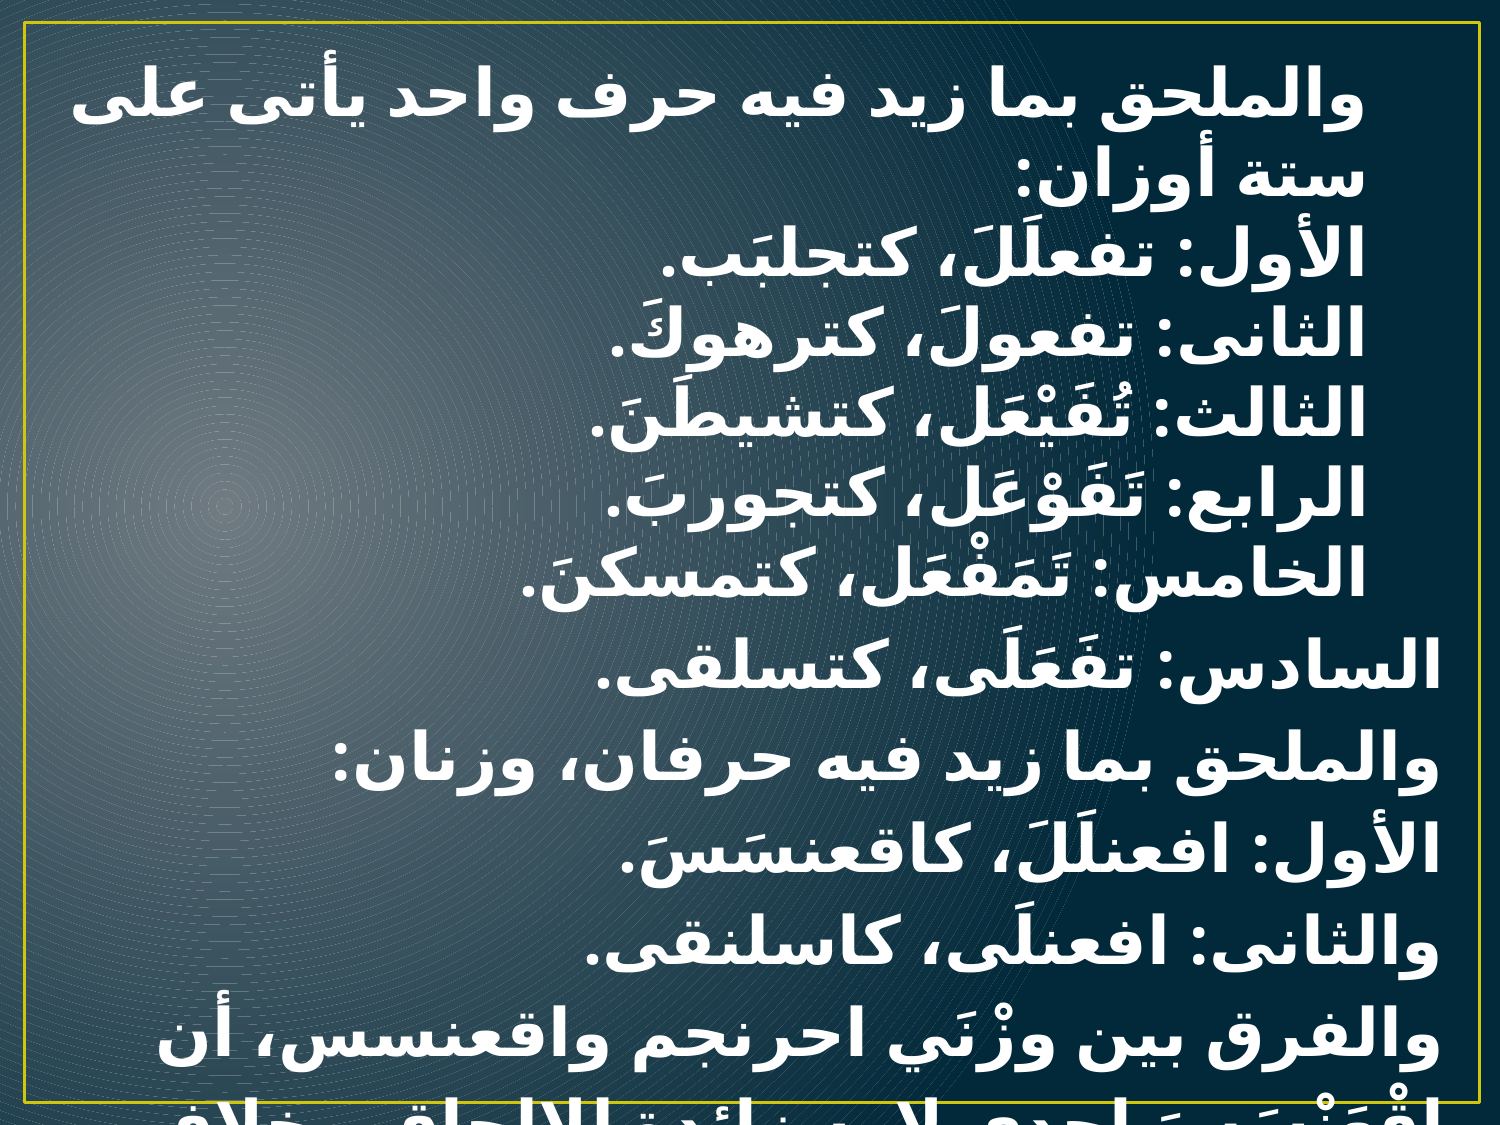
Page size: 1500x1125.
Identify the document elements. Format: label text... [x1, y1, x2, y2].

text_box والملحق بما زيد فيه حرف واحد يأتى على ستة أوزان: الأول: تفعلَلَ، كتجلبَب. الثانى: تفعولَ، كترهوكَ. الثالث: تُفَيْعَل، كتشيطَنَ. الرابع: تَفَوْعَل، كتجوربَ. الخامس: تَمَفْعَل، كتمسكنَ. السادس: تفَعَلَى، كتسلقى. والملحق بما زيد فيه حرفان، وزنان: الأول: افعنلَلَ، كاقعنسَسَ. والثانى: افعنلَى، كاسلنقى. والفرق بين وزْنَي احرنجم واقعنسس، أن اقْعَنْسَسَ إحدى لامه زائدة للإلحاق، بخلاف احرنجم، فإنهما فيه أصليتان. [53, 42, 1459, 1125]
